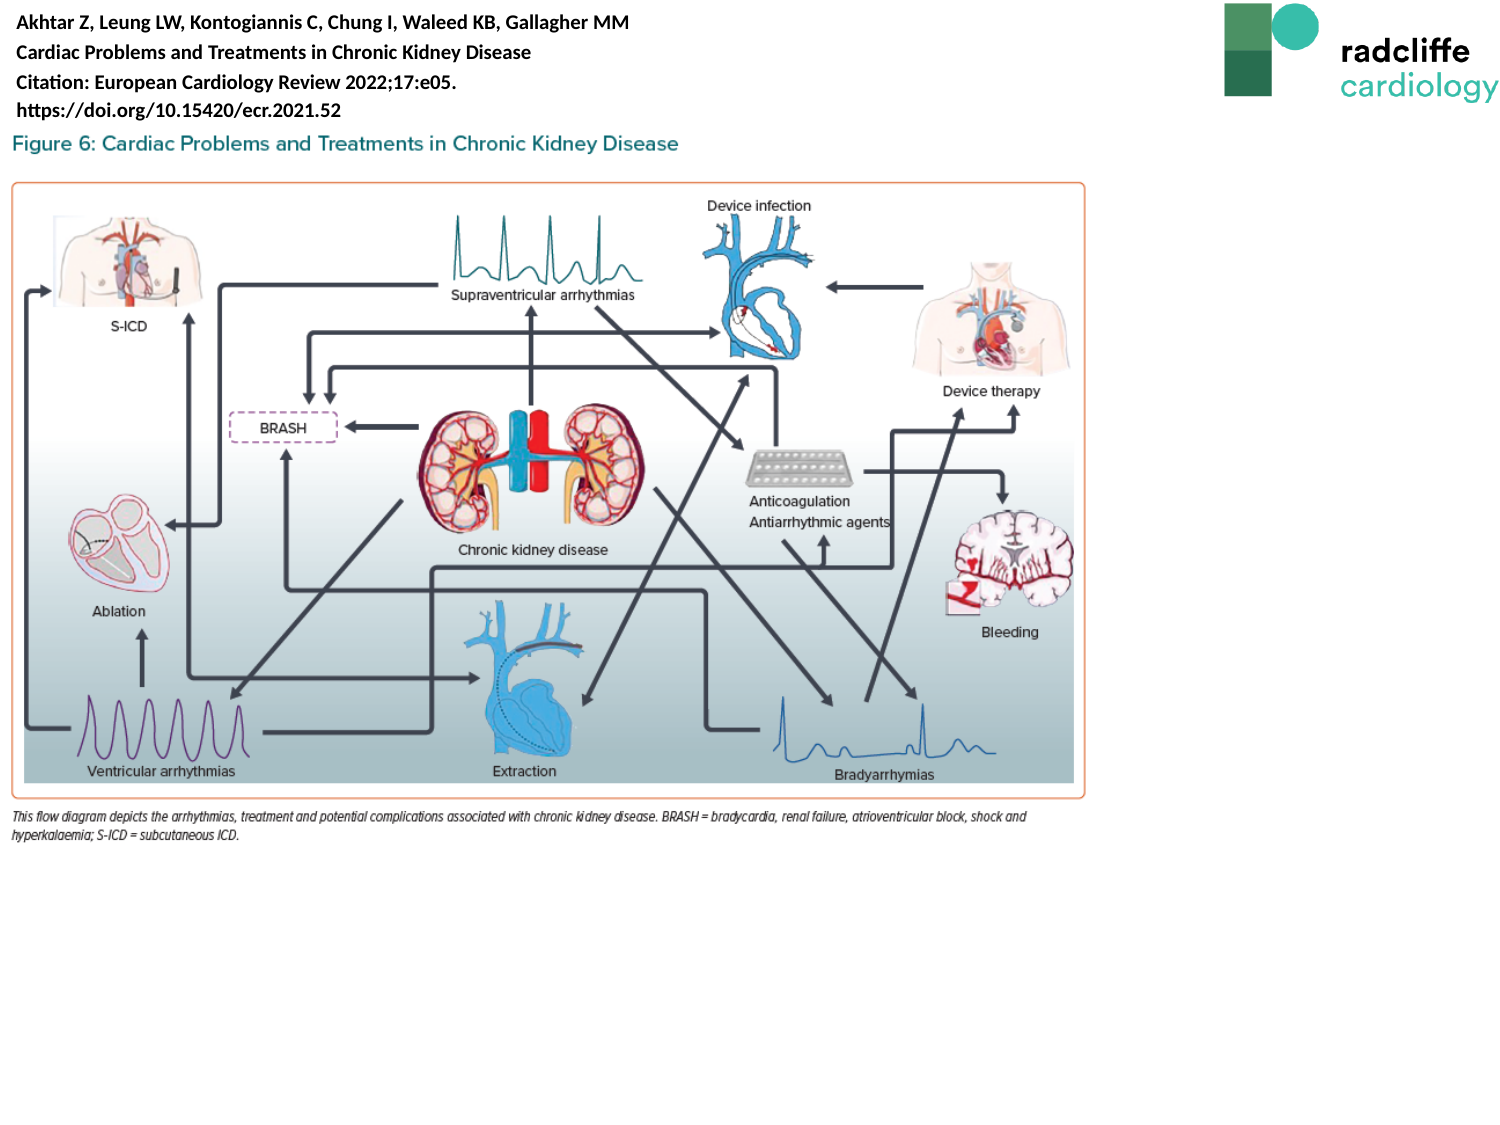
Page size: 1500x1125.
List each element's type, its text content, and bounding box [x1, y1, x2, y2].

text_box https://doi.org/10.15420/ecr.2021.52 [1, 89, 1500, 129]
text_box Citation: European Cardiology Review 2022;17:e05. [1, 60, 1224, 89]
text_box Cardiac Problems and Treatments in Chronic Kidney Disease [1, 31, 1224, 60]
picture [1224, 1, 1499, 104]
picture [1, 124, 1096, 854]
text_box Akhtar Z, Leung LW, Kontogiannis C, Chung I, Waleed KB, Gallagher MM [1, 1, 939, 31]
